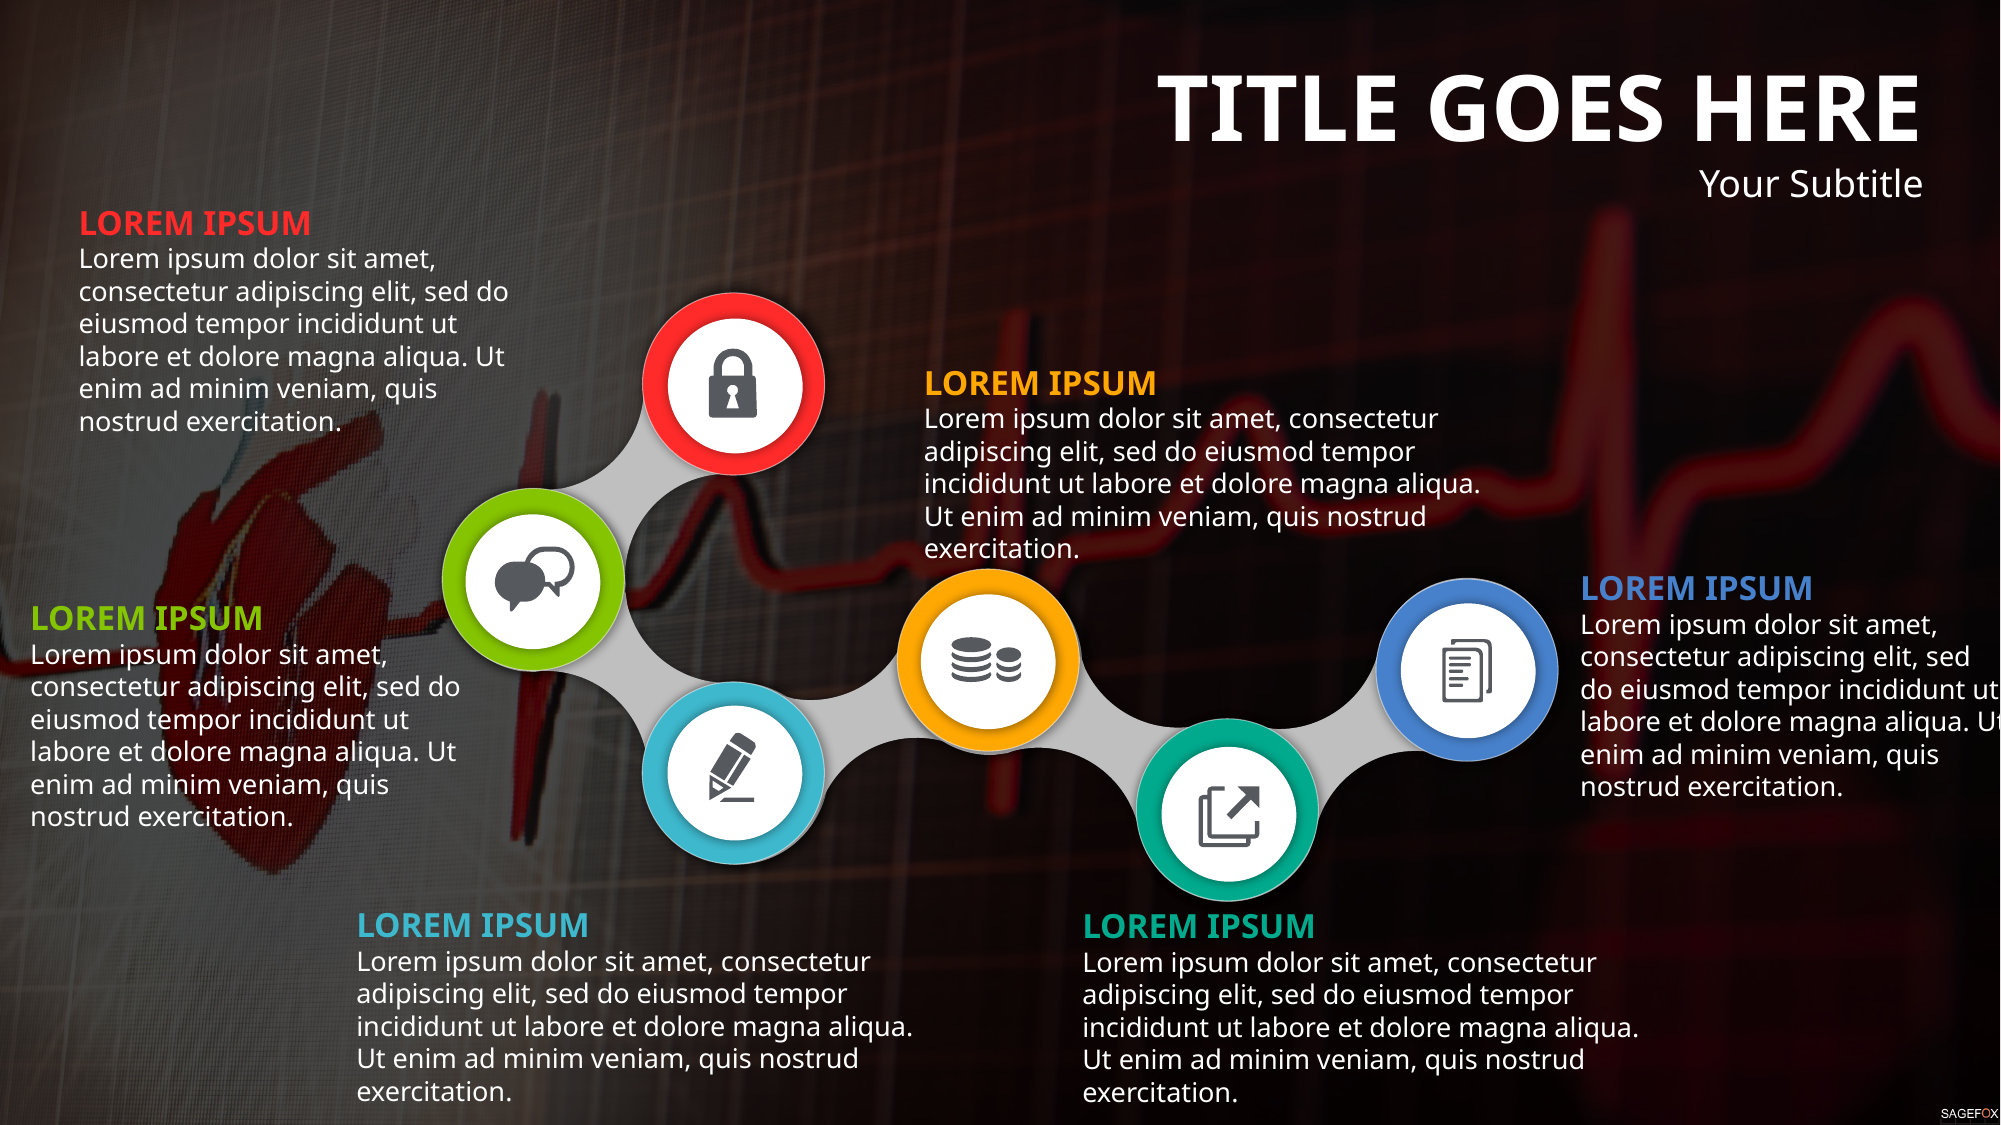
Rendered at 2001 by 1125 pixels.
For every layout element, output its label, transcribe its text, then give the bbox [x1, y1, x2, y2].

text_box [1283, 675, 1410, 802]
text_box [920, 594, 1056, 730]
text_box [951, 662, 992, 673]
text_box [996, 662, 1022, 673]
text_box [1198, 786, 1260, 848]
text_box LOREM IPSUM Lorem ipsum dolor sit amet, consectetur adipiscing elit, sed do eiusmod tempor incididunt ut labore et dolore magna aliqua. Ut enim ad minim veniam, quis nostrud exercitation. [1072, 900, 1678, 1113]
text_box [641, 680, 826, 866]
text_box [667, 318, 803, 454]
text_box [441, 487, 626, 672]
text_box [951, 637, 992, 653]
text_box [1161, 746, 1297, 882]
text_box LOREM IPSUM Lorem ipsum dolor sit amet, consectetur adipiscing elit, sed do eiusmod tempor incididunt ut labore et dolore magna aliqua. Ut enim ad minim veniam, quis nostrud exercitation. [346, 899, 952, 1112]
text_box [1135, 717, 1320, 900]
text_box [465, 514, 601, 650]
text_box [667, 705, 803, 841]
text_box [801, 661, 921, 779]
text_box [951, 652, 992, 663]
text_box [1039, 673, 1174, 803]
text_box LOREM IPSUM Lorem ipsum dolor sit amet, consectetur adipiscing elit, sed do eiusmod tempor incididunt ut labore et dolore magna aliqua. Ut enim ad minim veniam, quis nostrud exercitation. [914, 356, 1520, 570]
text_box LOREM IPSUM Lorem ipsum dolor sit amet, consectetur adipiscing elit, sed do eiusmod tempor incididunt ut labore et dolore magna aliqua. Ut enim ad minim veniam, quis nostrud exercitation. [1570, 562, 2000, 808]
text_box [896, 570, 1081, 753]
text_box [1442, 647, 1483, 703]
text_box [1374, 578, 1560, 763]
text_box [951, 672, 992, 683]
picture [0, 0, 2001, 1125]
text_box [996, 672, 1022, 683]
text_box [708, 348, 757, 418]
text_box LOREM IPSUM Lorem ipsum dolor sit amet, consectetur adipiscing elit, sed do eiusmod tempor incididunt ut labore et dolore magna aliqua. Ut enim ad minim veniam, quis nostrud exercitation. [68, 196, 542, 442]
text_box [641, 291, 826, 477]
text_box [709, 732, 758, 802]
text_box LOREM IPSUM Lorem ipsum dolor sit amet, consectetur adipiscing elit, sed do eiusmod tempor incididunt ut labore et dolore magna aliqua. Ut enim ad minim veniam, quis nostrud exercitation. [20, 592, 493, 838]
text_box TITLE GOES HERE Your Subtitle [1035, 42, 1939, 212]
text_box [996, 647, 1022, 663]
text_box [570, 613, 704, 739]
text_box [1400, 603, 1536, 739]
text_box [494, 546, 575, 612]
text_box [567, 415, 699, 546]
text_box [1451, 639, 1492, 694]
